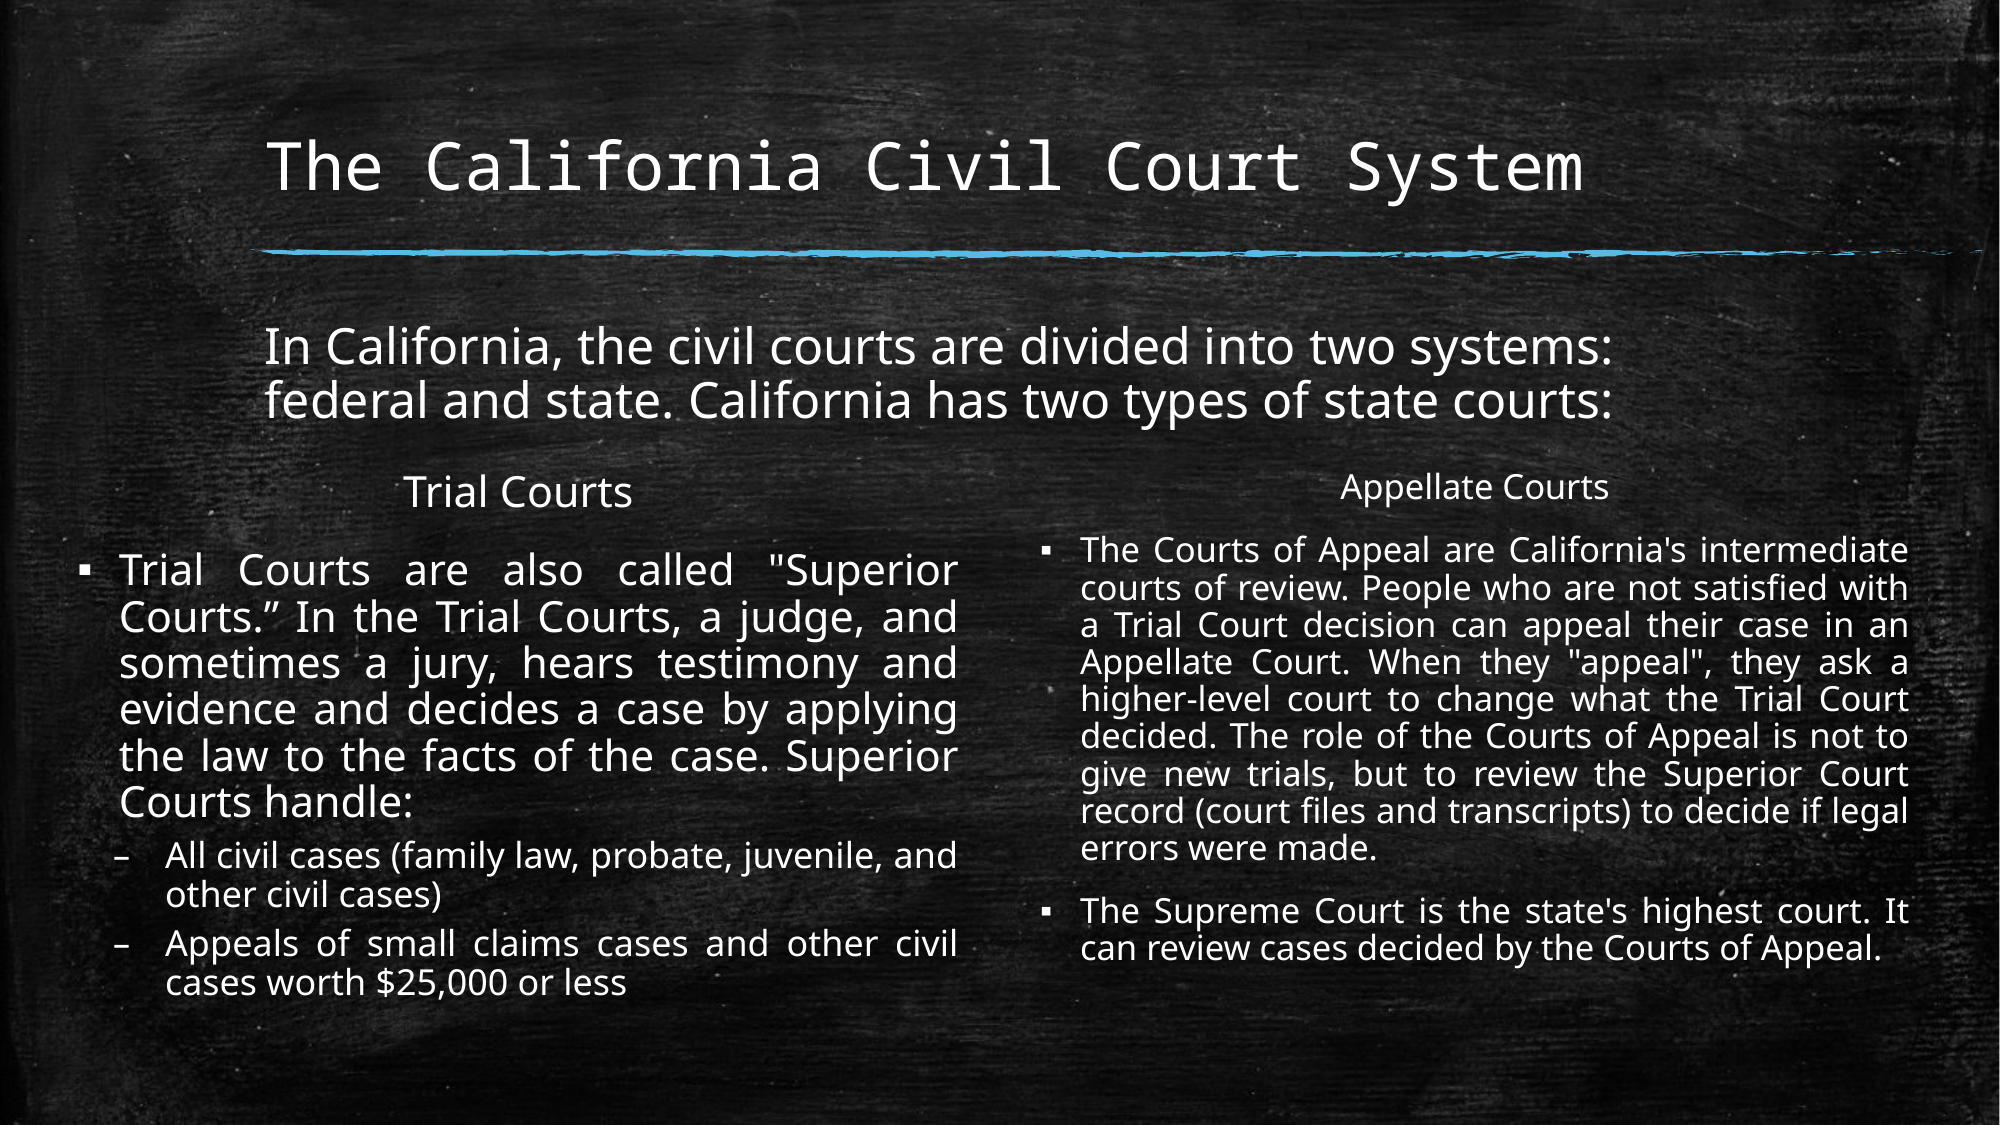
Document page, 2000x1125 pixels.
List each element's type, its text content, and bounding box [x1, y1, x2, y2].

list Appellate Courts The Courts of Appeal are California's intermediate courts of review. People who are not satisfied with a Trial Court decision can appeal their case in an Appellate Court. When they "appeal", they ask a higher-level court to change what the Trial Court decided. The role of the Courts of Appeal is not to give new trials, but to review the Superior Court record (court files and transcripts) to decide if legal errors were made. The Supreme Court is the state's highest court. It can review cases decided by the Courts of Appeal. [1025, 462, 1925, 1013]
list Trial Courts Trial Courts are also called "Superior Courts.” In the Trial Courts, a judge, and sometimes a jury, hears testimony and evidence and decides a case by applying the law to the facts of the case. Superior Courts handle: All civil cases (family law, probate, juvenile, and other civil cases) Appeals of small claims cases and other civil cases worth $25,000 or less [62, 462, 975, 1013]
title The California Civil Court System [249, 45, 1750, 213]
list In California, the civil courts are divided into two systems: federal and state. California has two types of state courts: [249, 312, 1750, 438]
